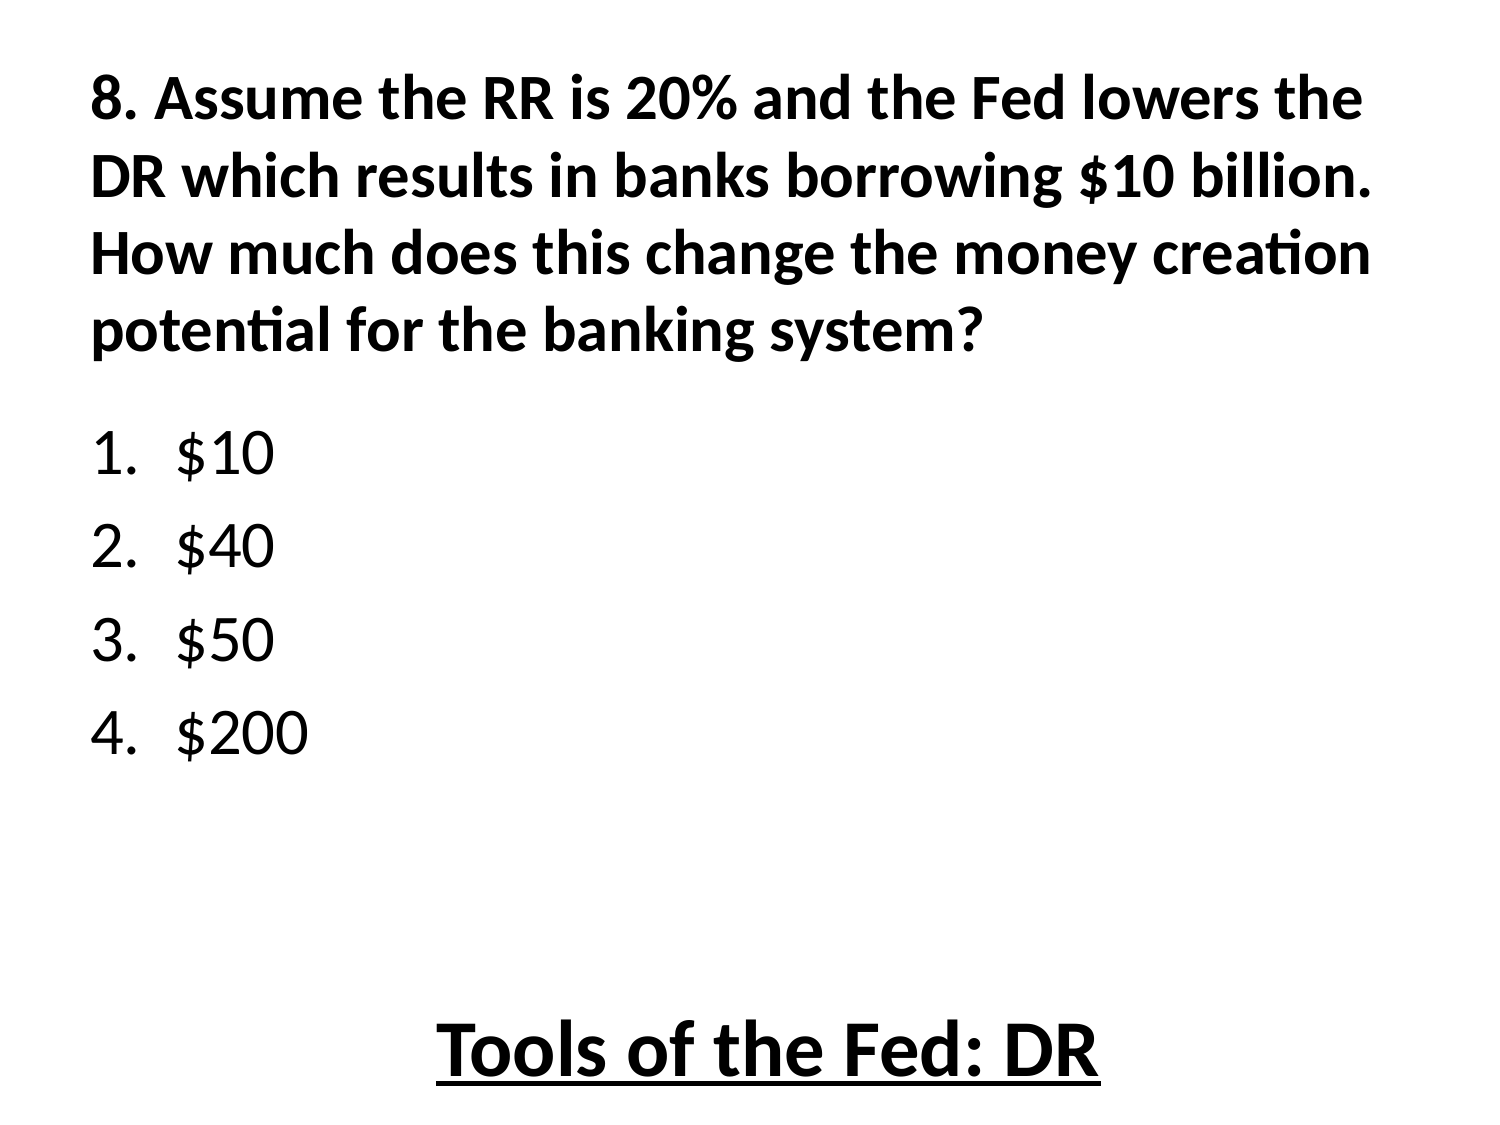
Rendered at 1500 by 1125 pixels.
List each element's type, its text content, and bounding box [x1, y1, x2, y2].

title 8. Assume the RR is 20% and the Fed lowers the DR which results in banks borrowing $10 billion. How much does this change the money creation potential for the banking system? [75, 45, 1438, 375]
text_box Tools of the Fed: DR [349, 987, 1188, 1100]
list $10 $40 $50 $200 [75, 399, 438, 813]
